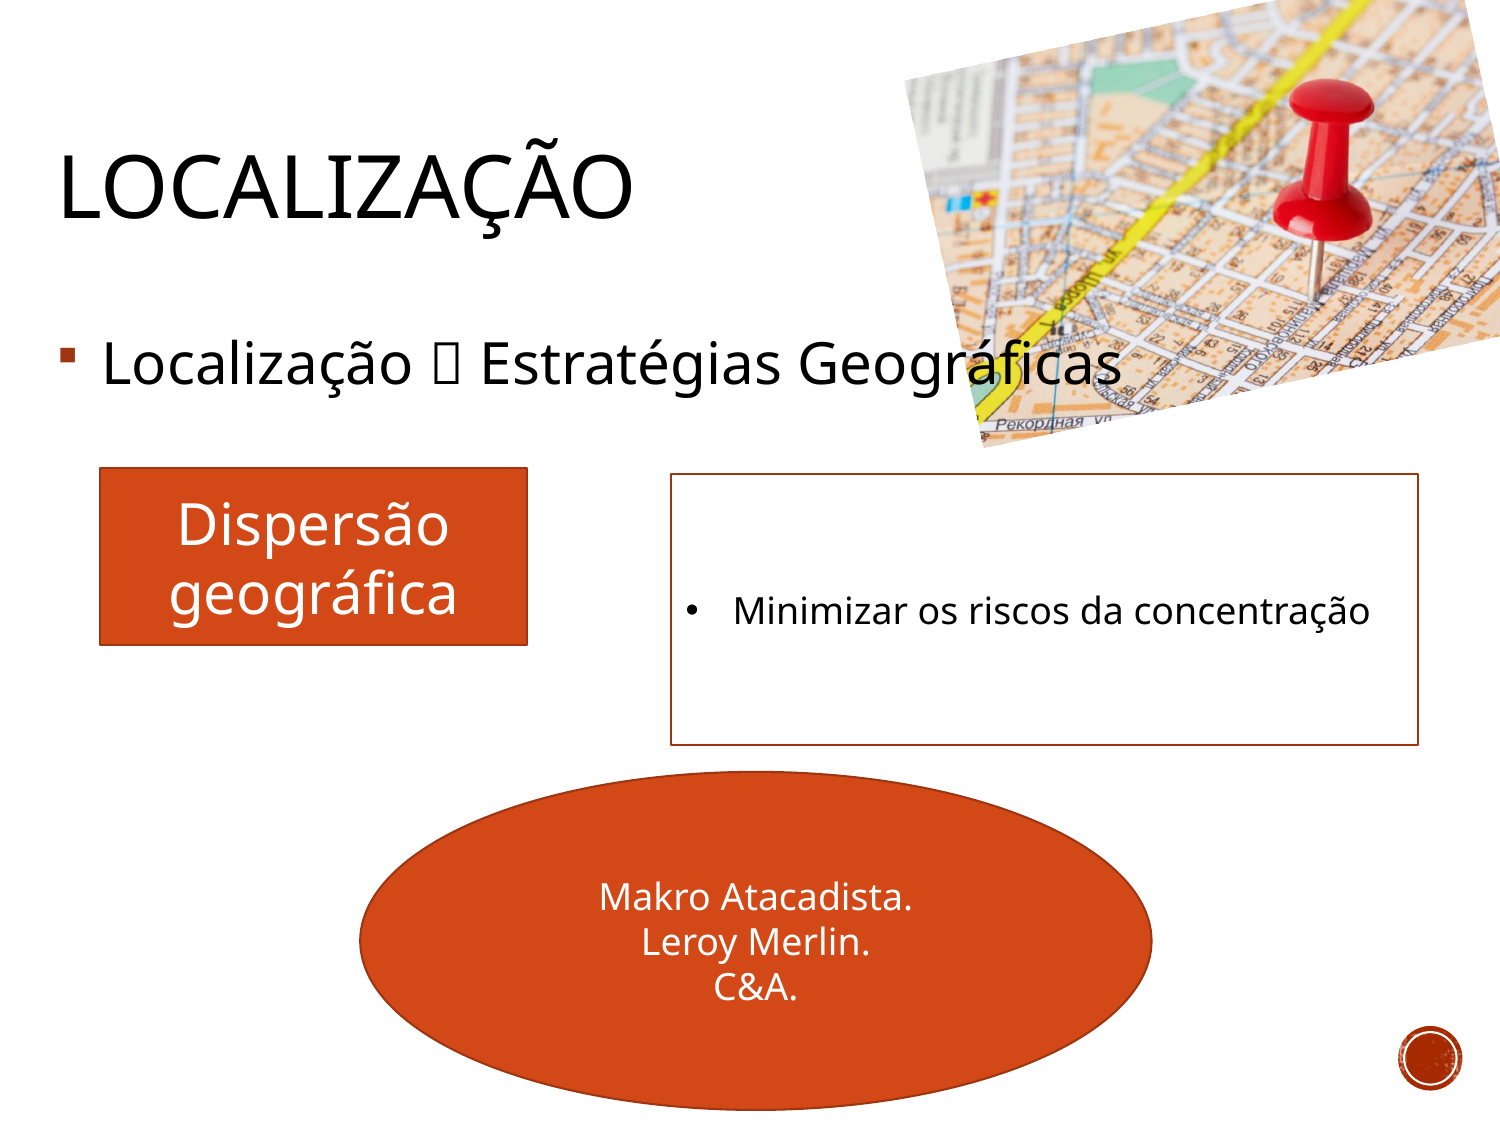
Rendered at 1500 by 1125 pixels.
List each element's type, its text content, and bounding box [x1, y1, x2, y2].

text_box Makro Atacadista. Leroy Merlin. C&A. [359, 770, 1153, 1111]
title localização [41, 57, 937, 322]
list Localização  Estratégias Geográficas [41, 326, 1317, 991]
text_box Minimizar os riscos da concentração [670, 473, 1419, 746]
text_box Dispersão geográfica [99, 467, 528, 646]
picture [939, 0, 1500, 391]
